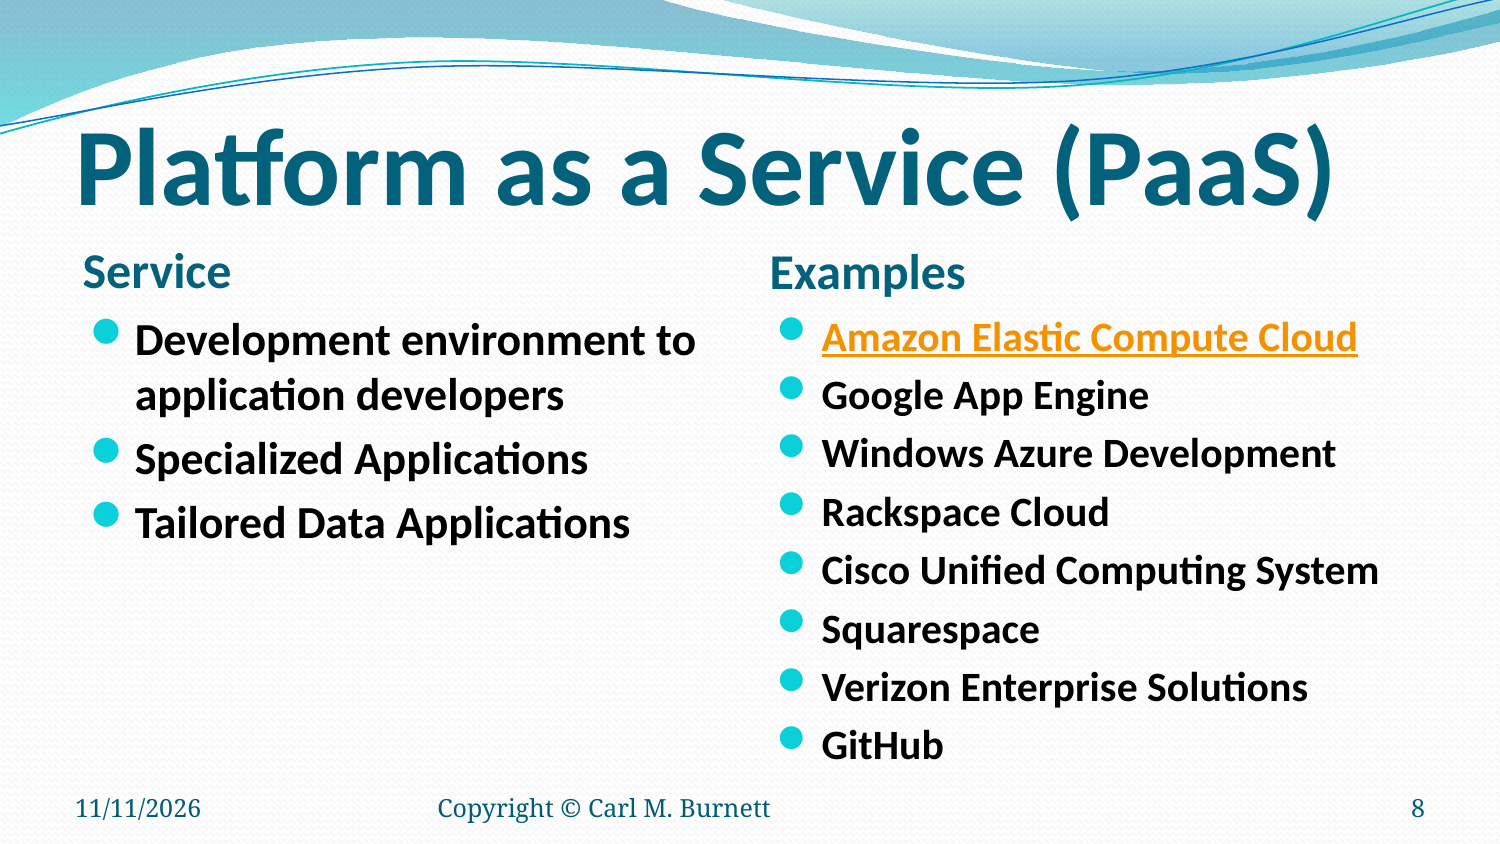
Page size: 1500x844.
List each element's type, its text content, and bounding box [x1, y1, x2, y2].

list Service [75, 228, 738, 309]
list Development environment to application developers Specialized Applications Tailored Data Applications [75, 309, 738, 783]
footer Copyright © Carl M. Burnett [437, 782, 988, 827]
list Examples [761, 228, 1425, 309]
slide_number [75, 783, 425, 827]
title Platform as a Service (PaaS) [75, 86, 1425, 228]
list Amazon Elastic Compute Cloud Google App Engine Windows Azure Development Rackspace Cloud Cisco Unified Computing System Squarespace Verizon Enterprise Solutions GitHub [761, 309, 1425, 783]
slide_number 8 [1299, 782, 1425, 827]
